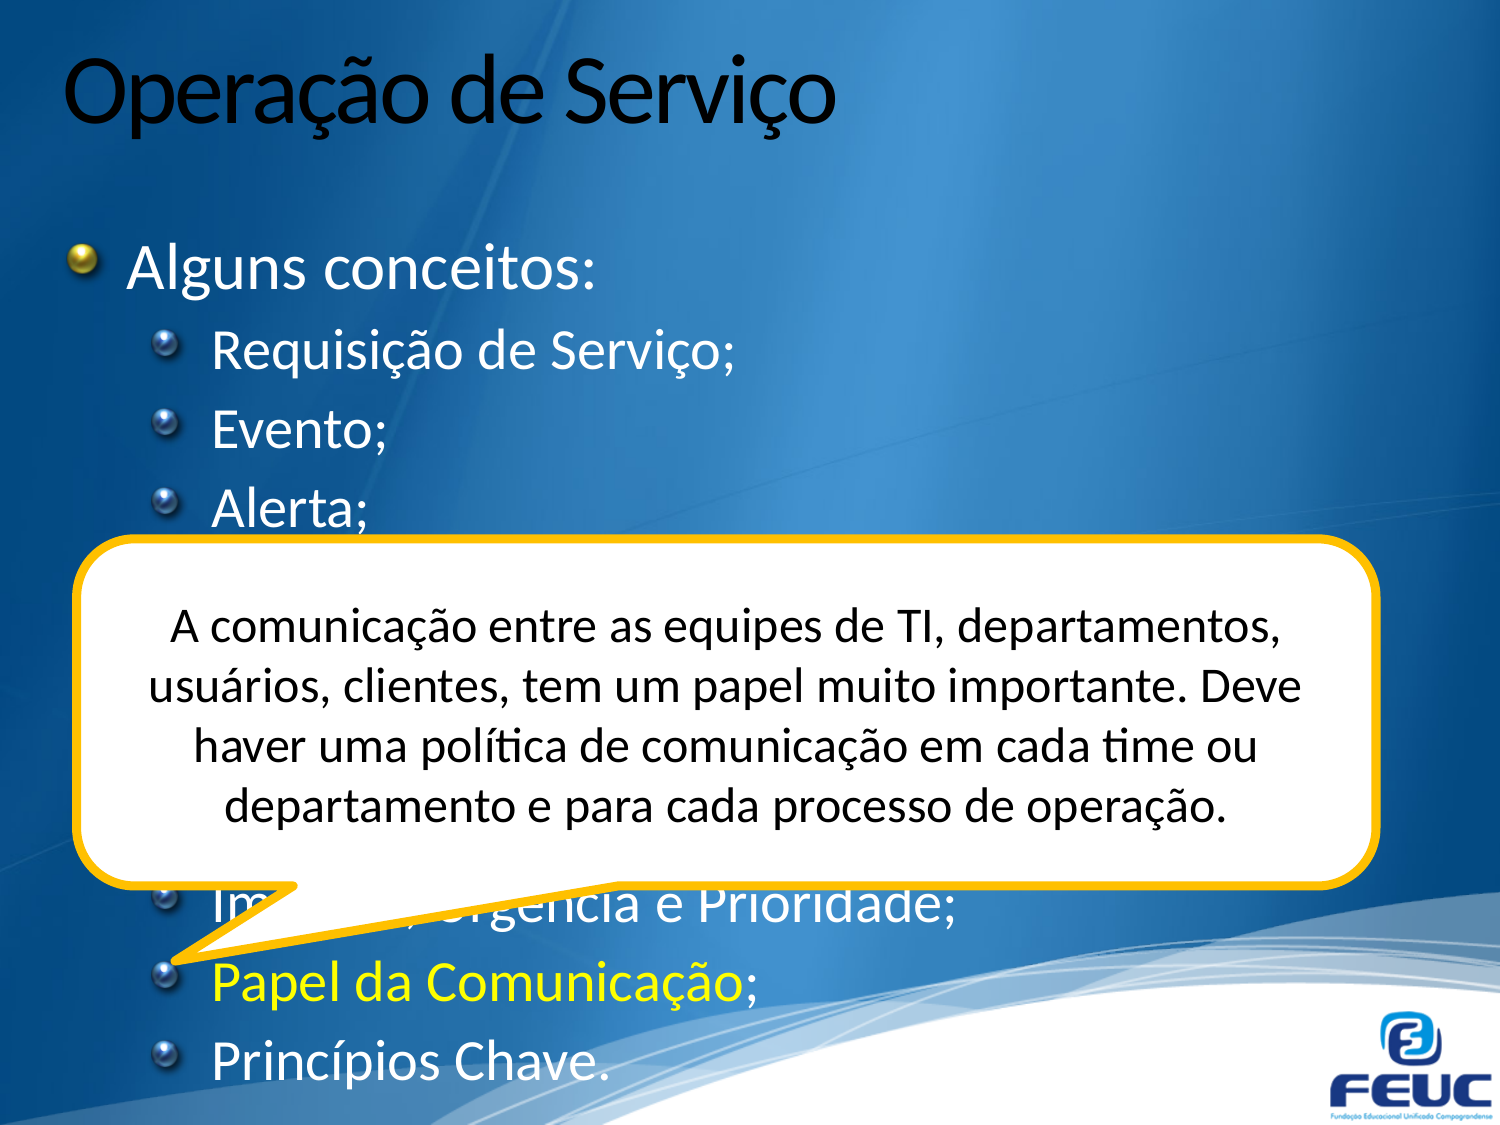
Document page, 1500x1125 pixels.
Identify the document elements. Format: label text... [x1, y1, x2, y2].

list Alguns conceitos: Requisição de Serviço; Evento; Alerta; Incidente; Problema; Solução de Contorno; Erro Conhecido e Base de Erros Conhecidos; Impacto, Urgência e Prioridade; Papel da Comunicação; Princípios Chave. [62, 231, 1438, 1109]
text_box A comunicação entre as equipes de TI, departamentos, usuários, clientes, tem um papel muito importante. Deve haver uma política de comunicação em cada time ou departamento e para cada processo de operação. [72, 534, 1381, 966]
title Operação de Serviço [62, 37, 1438, 147]
picture [0, 0, 1500, 1125]
